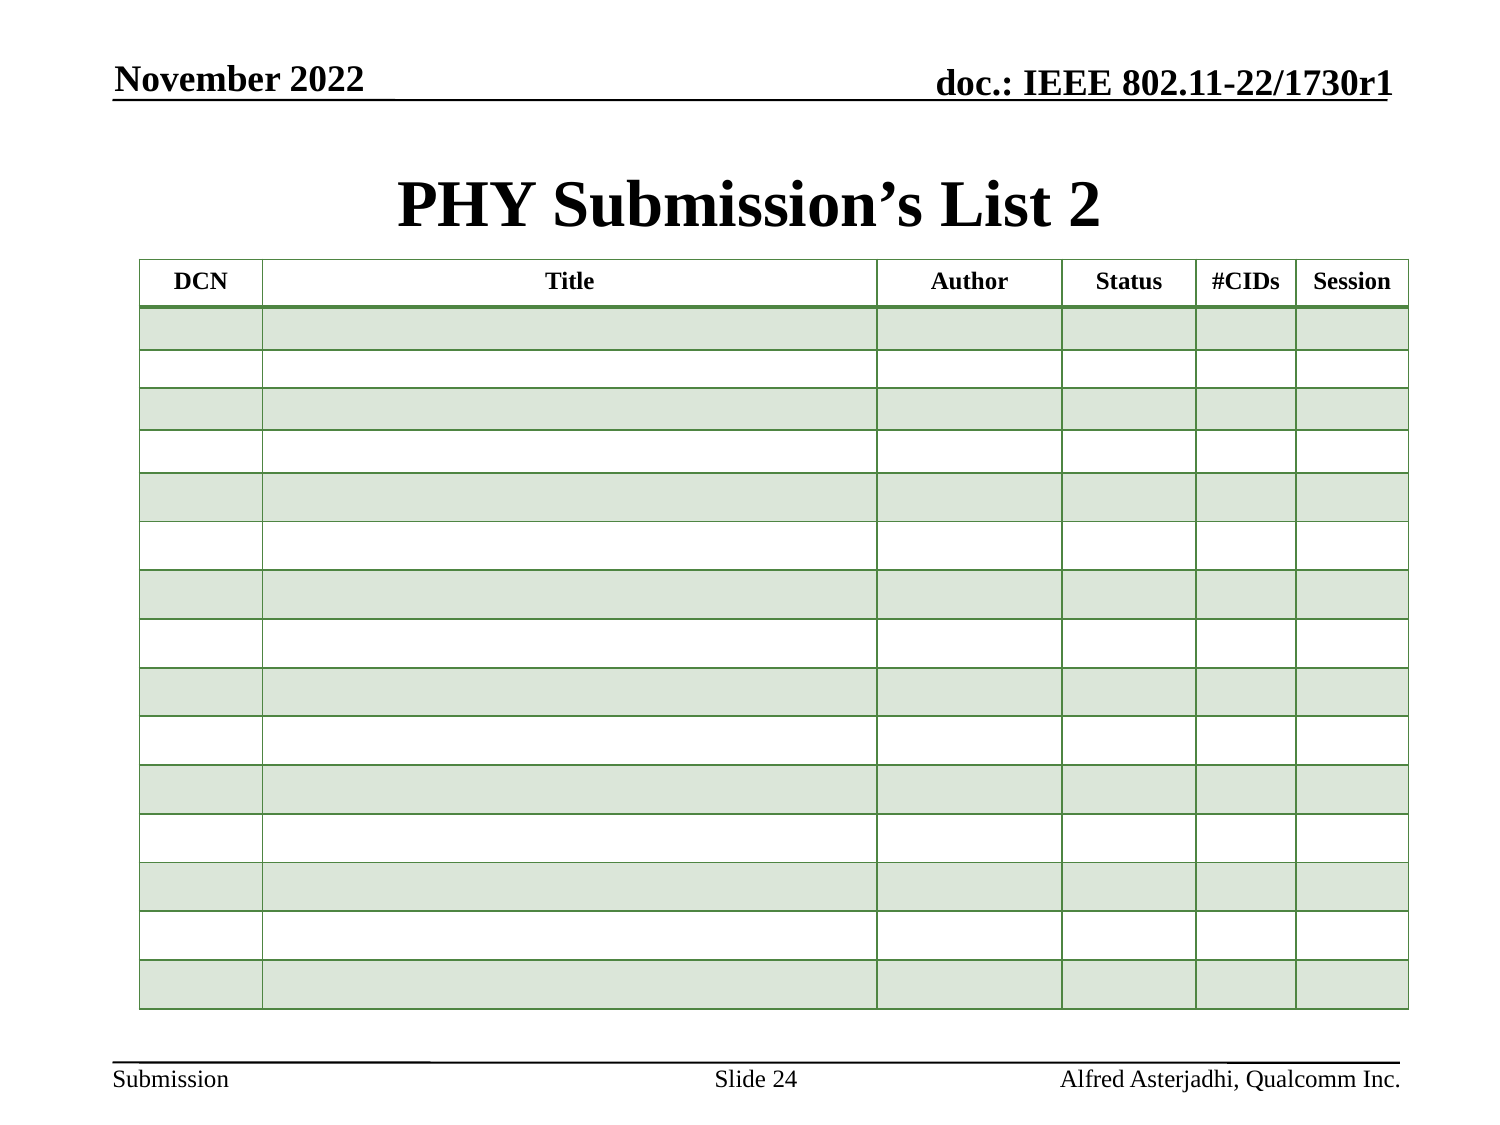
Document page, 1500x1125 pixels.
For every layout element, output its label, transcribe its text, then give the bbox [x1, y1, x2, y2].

table_cell [263, 717, 876, 764]
table_cell [1197, 431, 1295, 472]
table_cell [878, 717, 1061, 764]
table_cell [878, 620, 1061, 667]
table_cell [878, 431, 1061, 472]
table_cell [1063, 766, 1195, 813]
table_cell [1063, 474, 1195, 521]
table_cell [1197, 912, 1295, 959]
table_cell [140, 912, 262, 959]
table_header Status [1063, 260, 1195, 305]
table_cell [263, 431, 876, 472]
table_cell [1297, 309, 1408, 349]
table_cell [878, 863, 1061, 910]
table_cell [878, 309, 1061, 349]
table_cell [1197, 571, 1295, 618]
table_cell [1297, 669, 1408, 715]
table_cell [1063, 863, 1195, 910]
table_cell [1297, 717, 1408, 764]
table_cell [1197, 389, 1295, 429]
table_cell [878, 912, 1061, 959]
table_cell [878, 522, 1061, 569]
table_cell [263, 474, 876, 521]
table_cell [263, 351, 876, 387]
table_cell [140, 351, 262, 387]
table_cell [1297, 961, 1408, 1008]
table_cell [263, 766, 876, 813]
table_cell [1063, 571, 1195, 618]
table_cell [878, 571, 1061, 618]
table_cell [1063, 620, 1195, 667]
table_cell [1297, 351, 1408, 387]
table_cell [140, 620, 262, 667]
table_cell [1063, 351, 1195, 387]
table_cell [263, 522, 876, 569]
table_cell [1197, 620, 1295, 667]
table_cell [878, 474, 1061, 521]
table_cell [1197, 717, 1295, 764]
table_cell [1063, 912, 1195, 959]
table_cell [1297, 431, 1408, 472]
table_cell [878, 766, 1061, 813]
table_cell [263, 309, 876, 349]
table_cell [263, 863, 876, 910]
table_cell [1297, 571, 1408, 618]
table_cell [140, 863, 262, 910]
table_cell [1197, 815, 1295, 862]
table_header Author [878, 260, 1061, 305]
table_cell [1197, 961, 1295, 1008]
table_cell [1197, 351, 1295, 387]
table_cell [1197, 766, 1295, 813]
table_cell [878, 351, 1061, 387]
table_cell [878, 669, 1061, 715]
table_header Title [263, 260, 876, 305]
table_cell [140, 389, 262, 429]
table_cell [140, 717, 262, 764]
table_header DCN [140, 260, 262, 305]
table_cell [140, 961, 262, 1008]
table_cell [878, 389, 1061, 429]
table_cell [140, 522, 262, 569]
table_cell [140, 571, 262, 618]
table_cell [1297, 389, 1408, 429]
table_cell [263, 620, 876, 667]
table_cell [140, 474, 262, 521]
table_cell [140, 309, 262, 349]
table_cell [263, 571, 876, 618]
table_cell [1297, 766, 1408, 813]
table_cell [1197, 863, 1295, 910]
table_cell [140, 815, 262, 862]
table_cell [263, 815, 876, 862]
title PHY Submission’s List 2 [112, 112, 1388, 288]
table_cell [1197, 474, 1295, 521]
table_cell [878, 961, 1061, 1008]
table_cell [1063, 309, 1195, 349]
table_cell [1197, 309, 1295, 349]
table_cell [1297, 815, 1408, 862]
footer Alfred Asterjadhi, Qualcomm Inc. [878, 1061, 1402, 1093]
table_cell [1063, 961, 1195, 1008]
slide_number Slide 24 [712, 1061, 800, 1123]
table_cell [1297, 863, 1408, 910]
table_cell [263, 389, 876, 429]
table_cell [1063, 669, 1195, 715]
table_cell [1063, 522, 1195, 569]
table_cell [263, 669, 876, 715]
table_cell [1197, 669, 1295, 715]
table_cell [140, 431, 262, 472]
table_cell [140, 766, 262, 813]
table_cell [1063, 389, 1195, 429]
table_cell [1063, 815, 1195, 862]
table_cell [1297, 474, 1408, 521]
table_cell [1297, 912, 1408, 959]
table_cell [1197, 522, 1295, 569]
table_cell [1297, 522, 1408, 569]
table_cell [263, 912, 876, 959]
table_cell [878, 815, 1061, 862]
table_cell [1063, 717, 1195, 764]
table_cell [1297, 620, 1408, 667]
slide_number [114, 54, 423, 100]
table_cell [140, 669, 262, 715]
table_header Session [1297, 260, 1408, 305]
table_cell [1063, 431, 1195, 472]
table_cell [263, 961, 876, 1008]
table_header #CIDs [1197, 260, 1295, 305]
